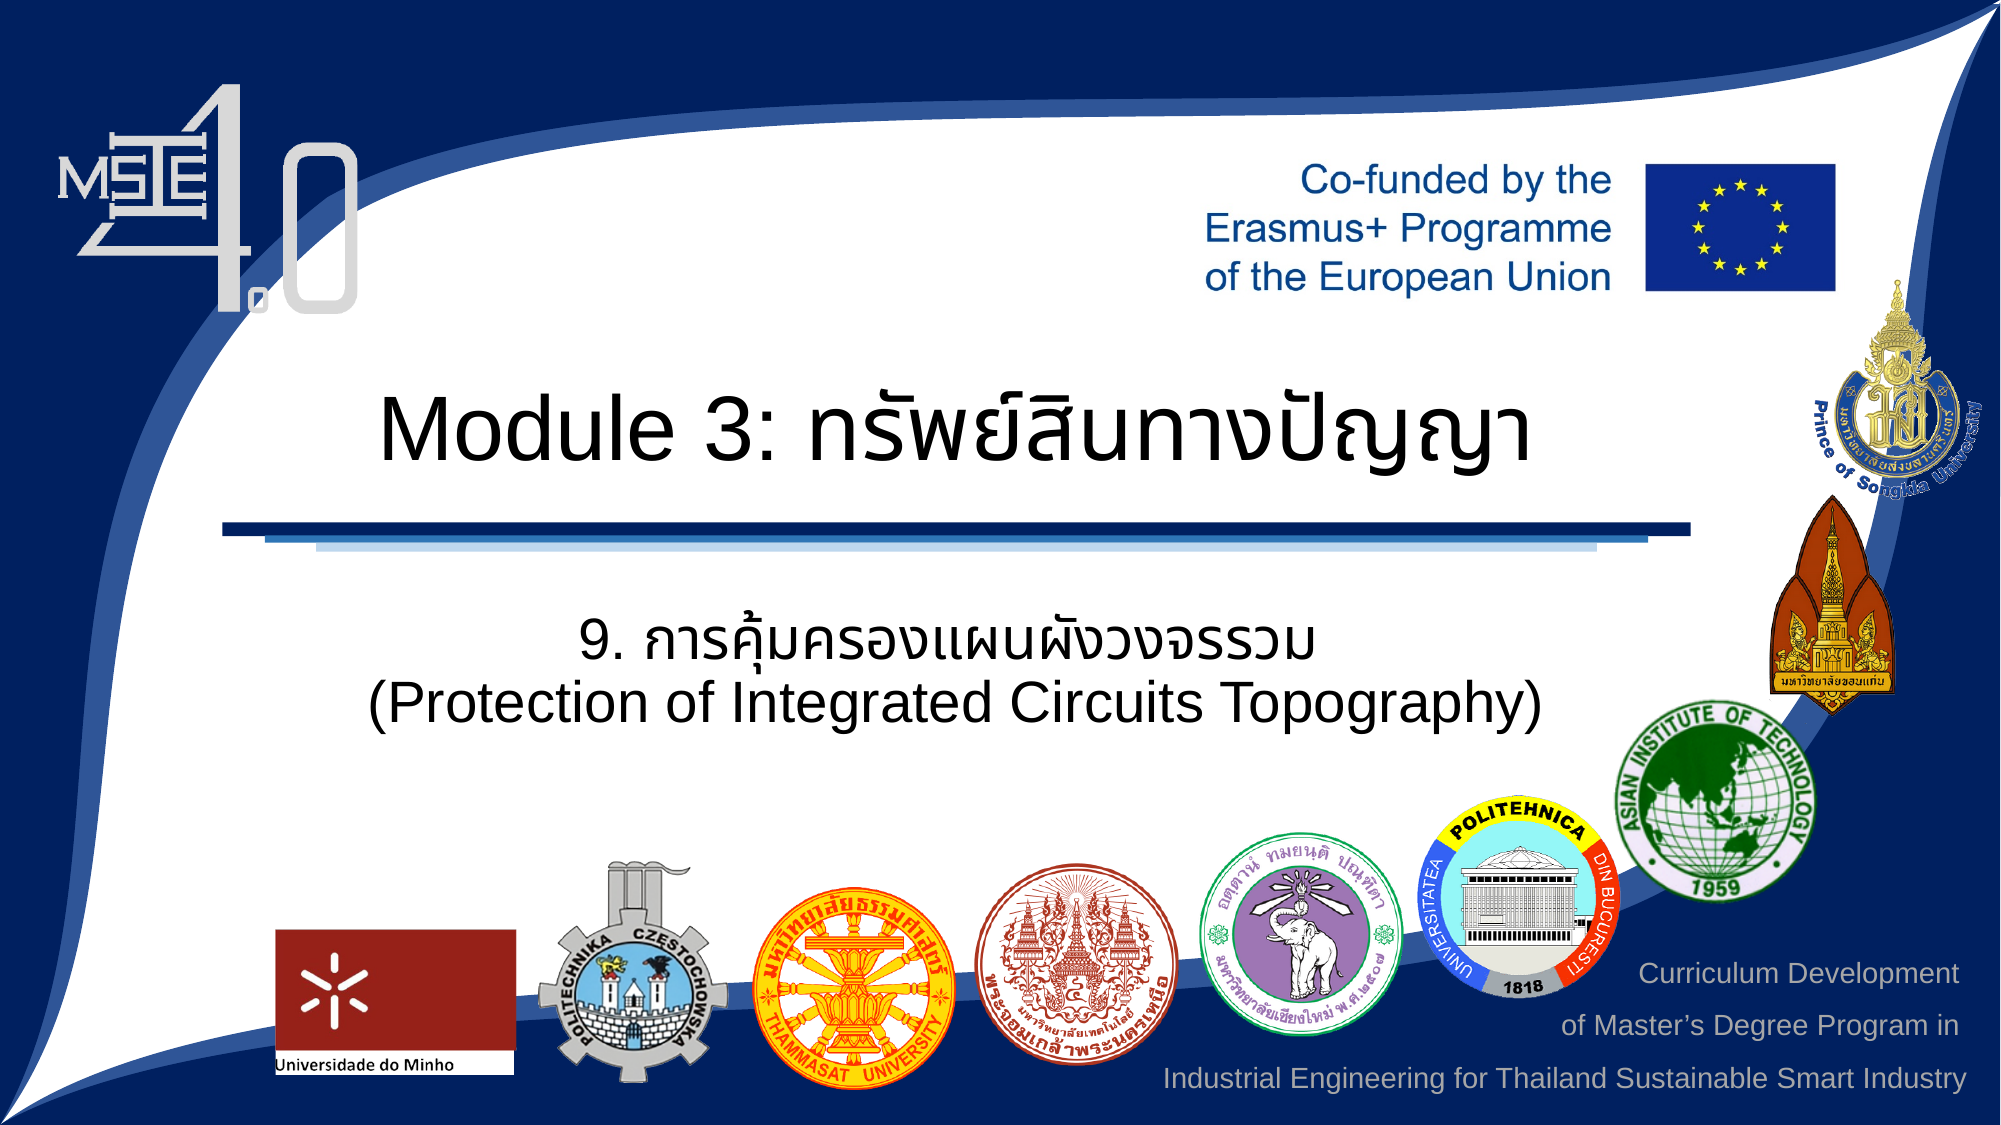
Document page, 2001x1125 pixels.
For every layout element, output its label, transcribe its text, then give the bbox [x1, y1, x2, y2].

title Module 3: ทรัพย์สินทางปัญญา [222, 339, 1691, 524]
subtitle 9. การคุ้มครองแผนผังวงจรรวม (Protection of Integrated Circuits Topography) [222, 565, 1691, 780]
picture [974, 126, 1984, 1066]
picture [235, 849, 740, 1106]
picture [752, 887, 956, 1090]
